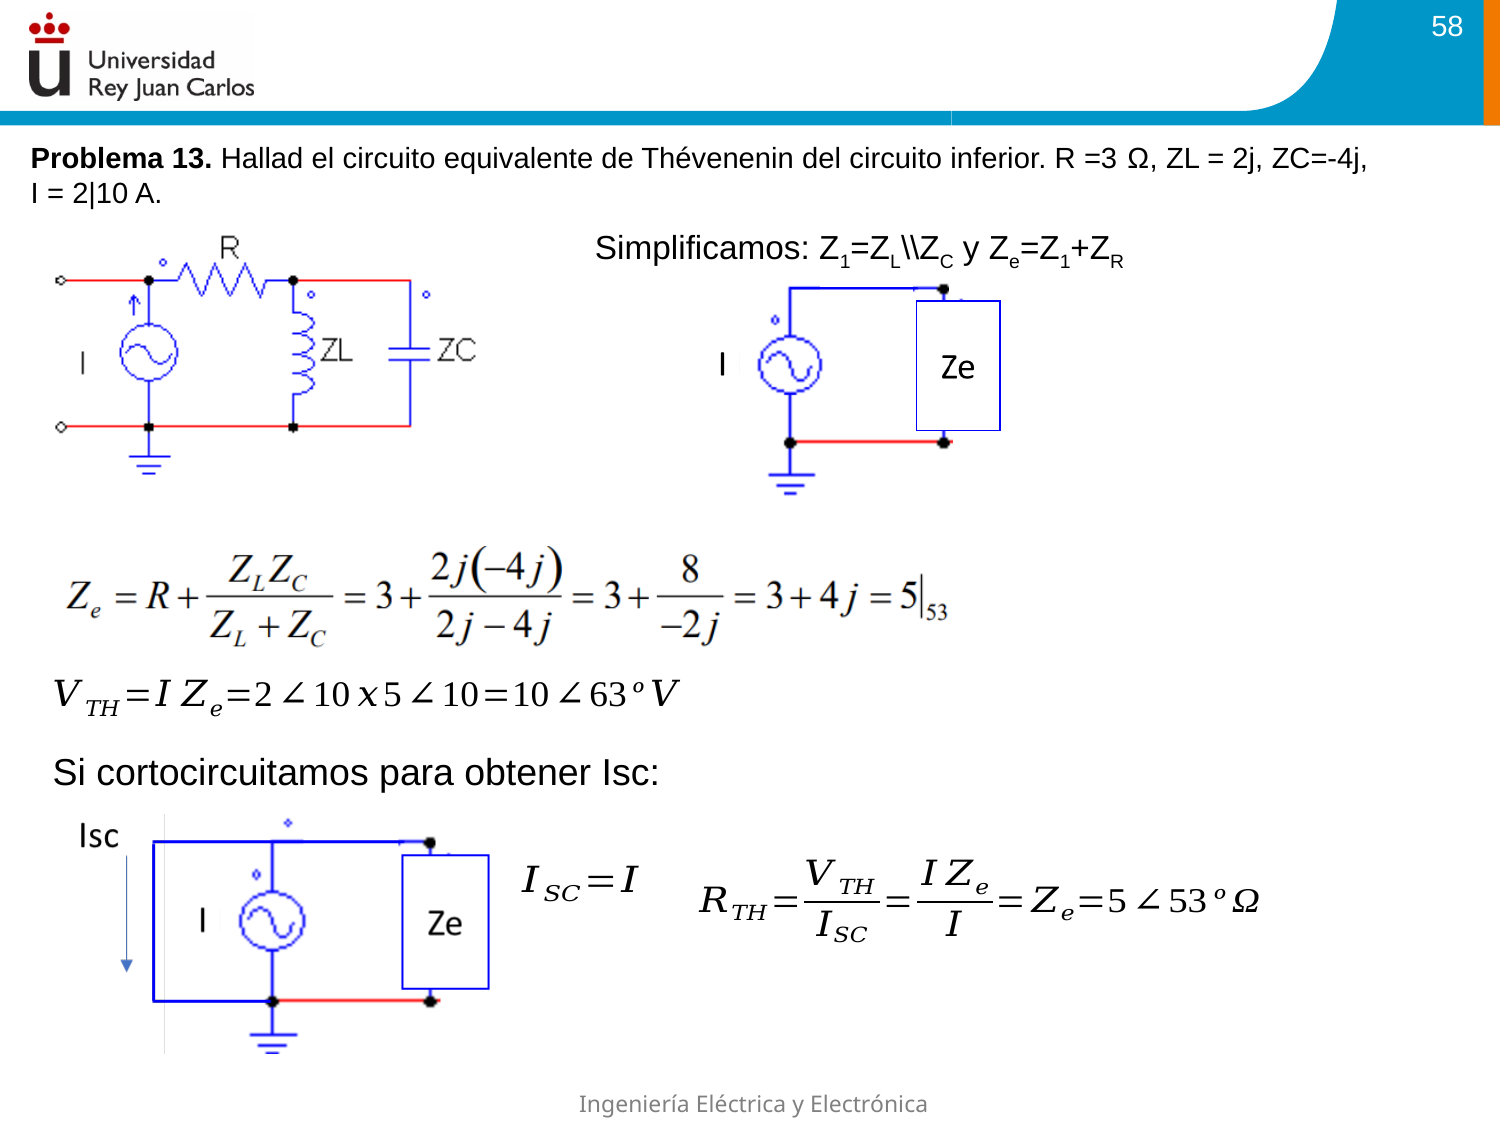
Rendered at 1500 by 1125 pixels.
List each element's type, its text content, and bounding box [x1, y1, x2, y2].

picture [716, 280, 1012, 502]
text_box Problema 13. Hallad el circuito equivalente de Thévenenin del circuito inferior. R =3 Ω, ZL = 2j, ZC=-4j, I = 2|10 A. [15, 132, 1485, 217]
text_box Si cortocircuitamos para obtener Isc: [38, 740, 788, 801]
picture [29, 12, 254, 101]
picture [69, 813, 502, 1054]
picture [52, 546, 960, 658]
text_box 58 [1416, 0, 1500, 75]
text_box Simplificamos: Z1=ZL\\ZC y Ze=Z1+ZR [580, 219, 1331, 280]
picture [50, 235, 489, 489]
